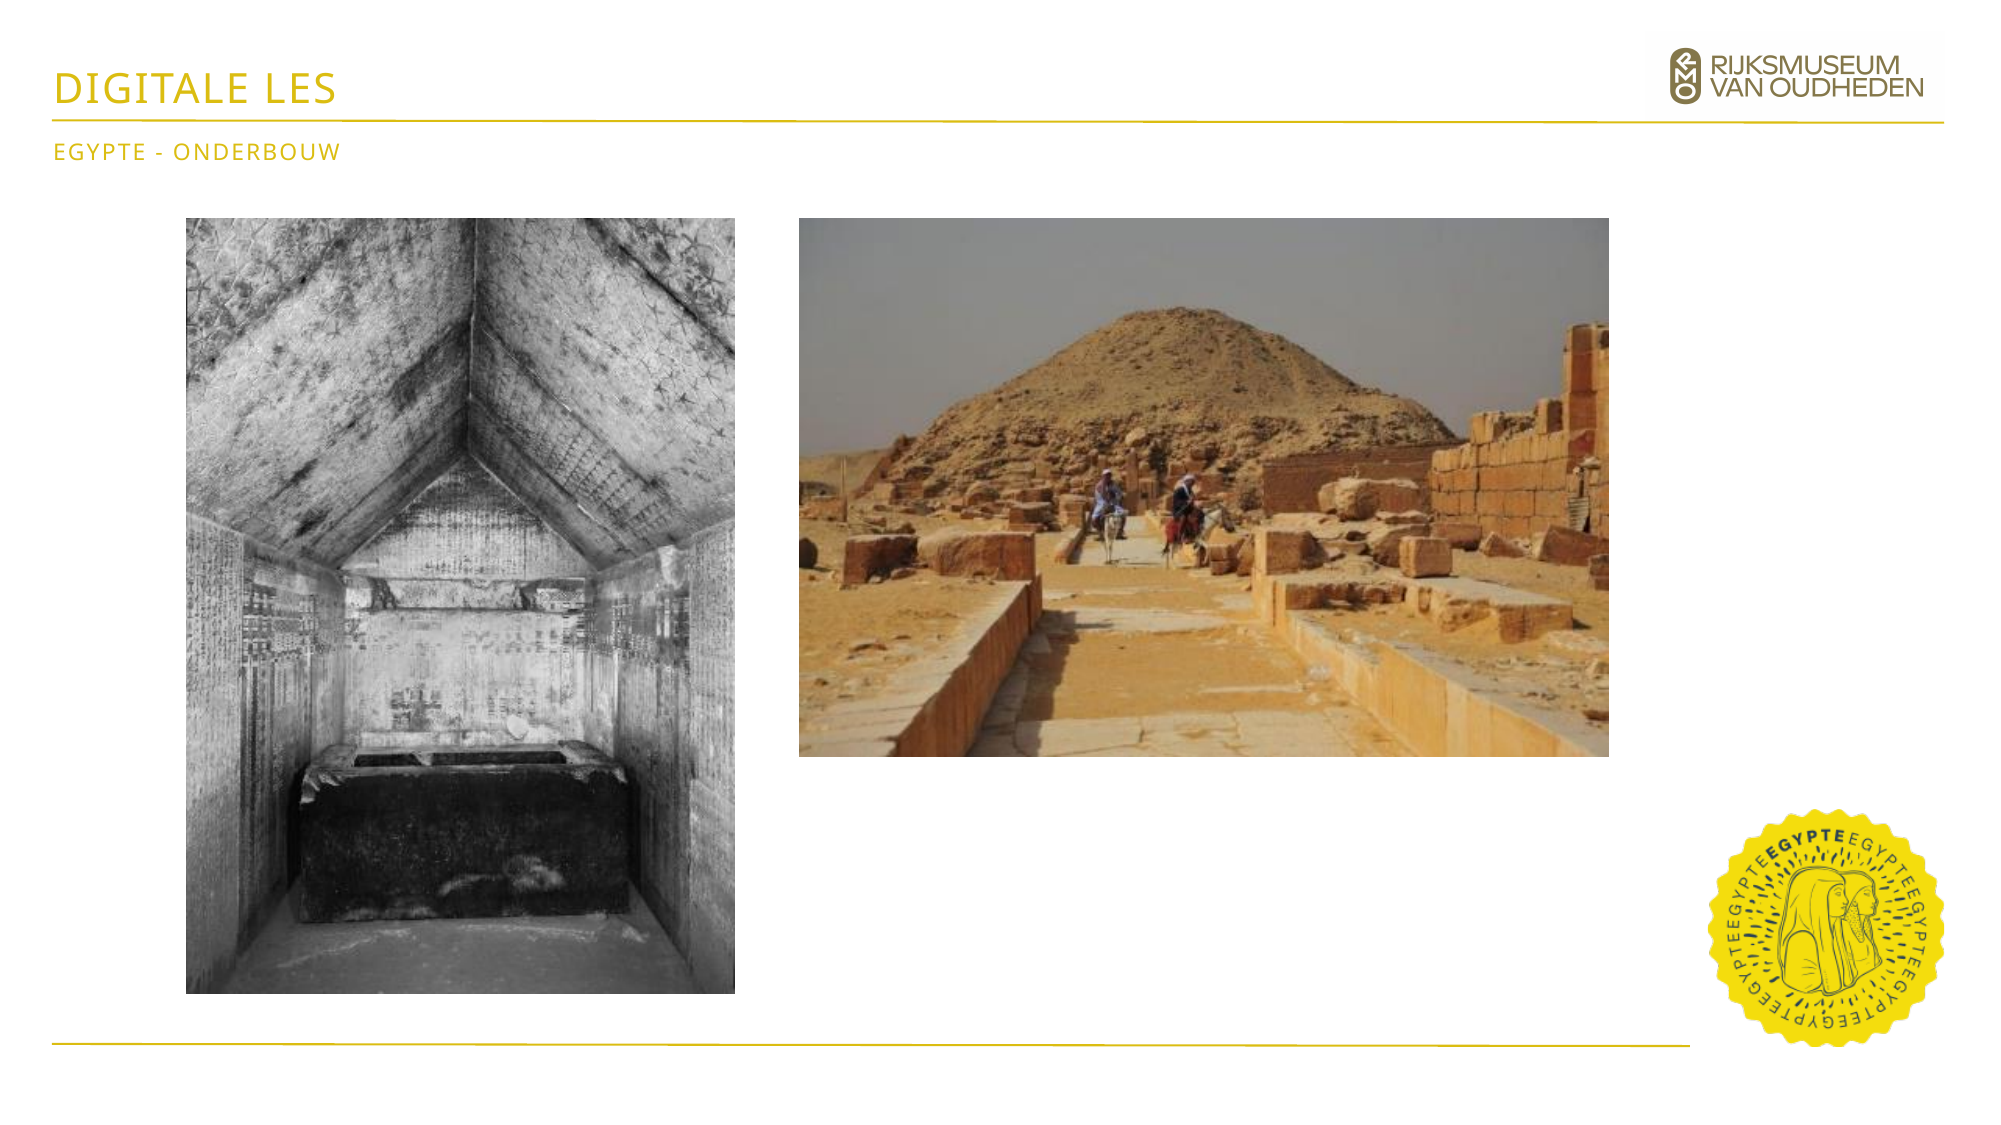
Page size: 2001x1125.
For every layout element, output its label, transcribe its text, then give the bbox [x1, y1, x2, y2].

text_box DIGITALE LES [38, 54, 735, 120]
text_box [51, 1043, 1690, 1047]
picture [1645, 31, 1945, 121]
picture [799, 218, 1609, 757]
picture [1707, 809, 1945, 1047]
picture [186, 218, 735, 994]
text_box EGYPTE - ONDERBOUW [38, 130, 972, 173]
